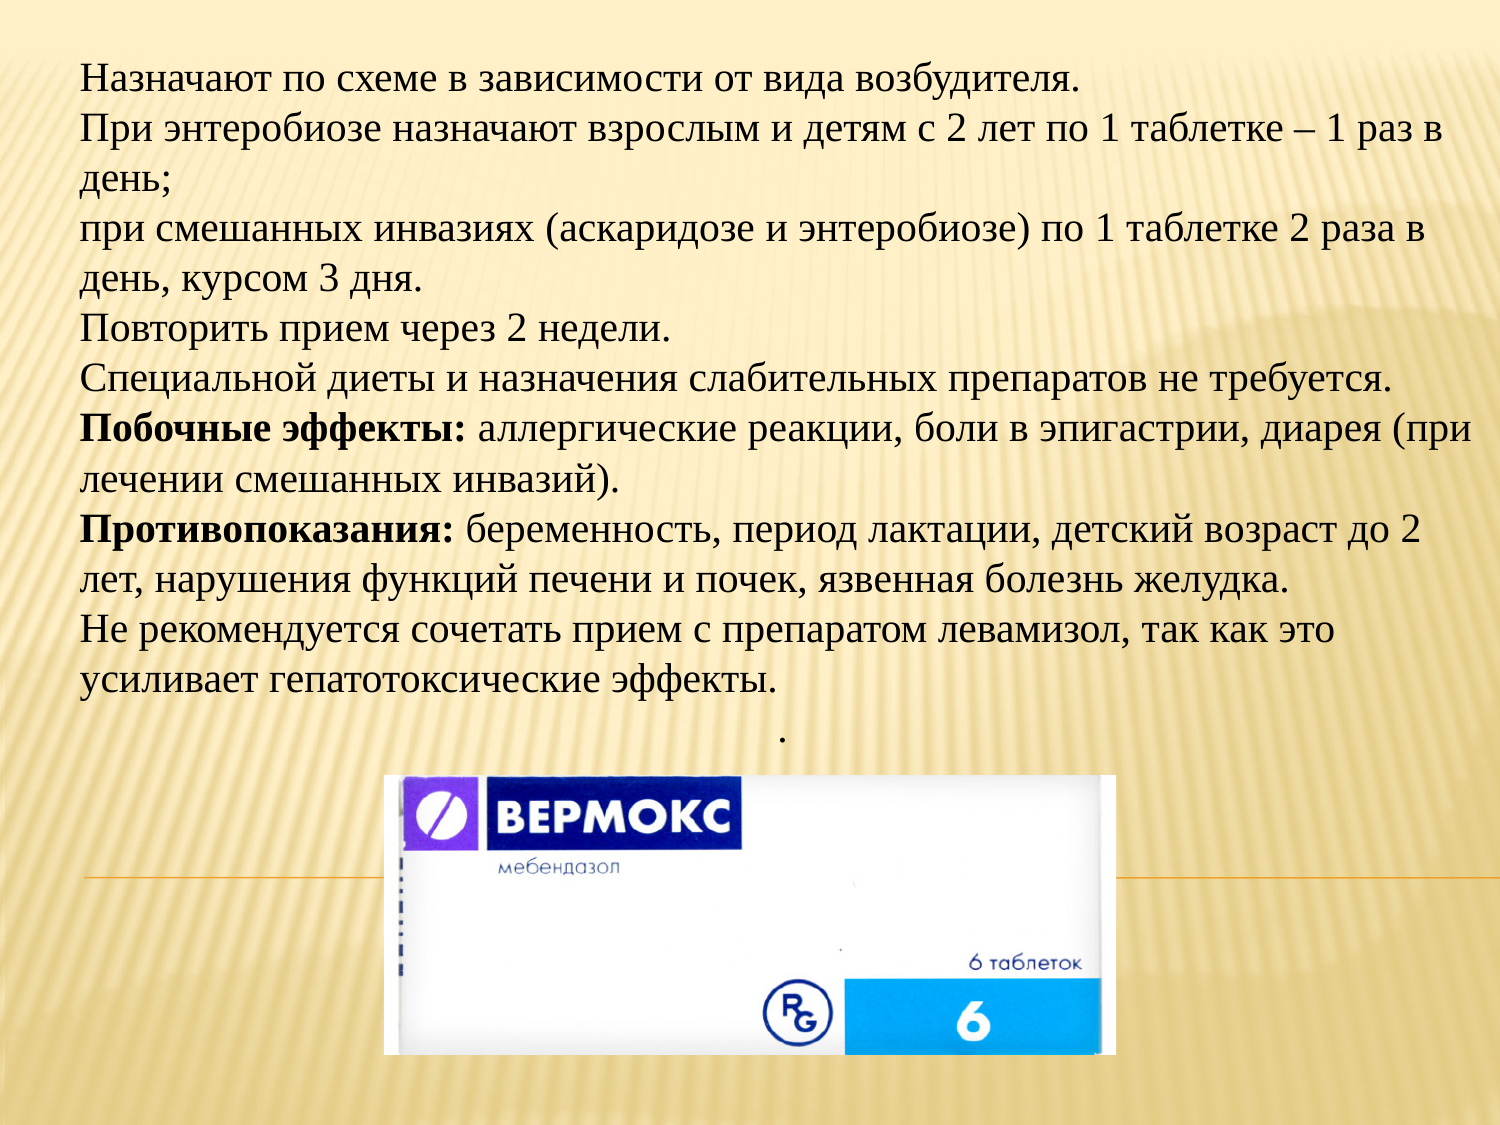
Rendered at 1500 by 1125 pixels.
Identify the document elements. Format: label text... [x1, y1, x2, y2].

picture [383, 774, 1117, 1055]
text_box Назначают по схеме в зависимости от вида возбудителя. При энтеробиозе назначают взрослым и детям с 2 лет по 1 таблетке – 1 раз в день; при смешанных инвазиях (аскаридозе и энтеробиозе) по 1 таблетке 2 раза в день, курсом 3 дня. Повторить прием через 2 недели. Специальной диеты и назначения слабительных препаратов не требуется. Побочные эффекты: аллергические реакции, боли в эпигастрии, диарея (при лечении смешанных инвазий). Противопоказания: беременность, период лактации, детский возраст до 2 лет, нарушения функций печени и почек, язвенная болезнь желудка. Не рекомендуется сочетать прием с препаратом левамизол, так как это усиливает гепатотоксические эффекты. . [64, 42, 1500, 828]
picture [957, 1002, 990, 1041]
